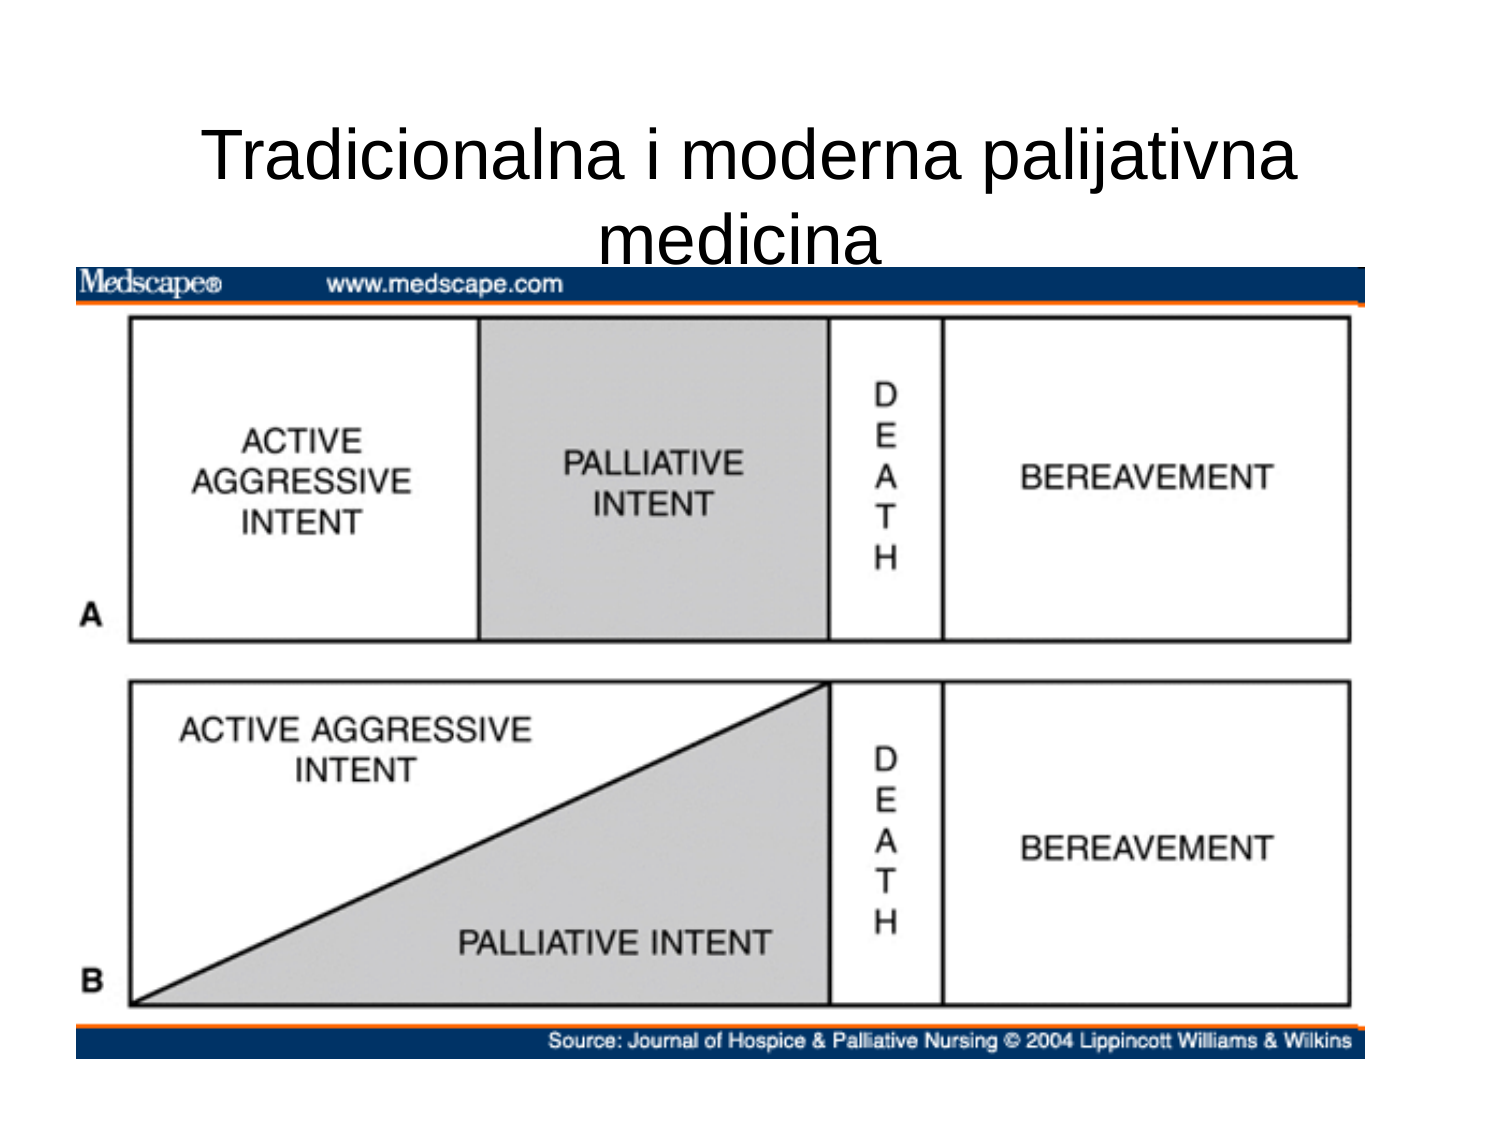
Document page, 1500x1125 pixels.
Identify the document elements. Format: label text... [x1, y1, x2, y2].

picture [76, 266, 1365, 1060]
list j [74, 262, 1426, 1006]
title Tradicionalna i moderna palijativna medicina [40, 99, 1460, 288]
